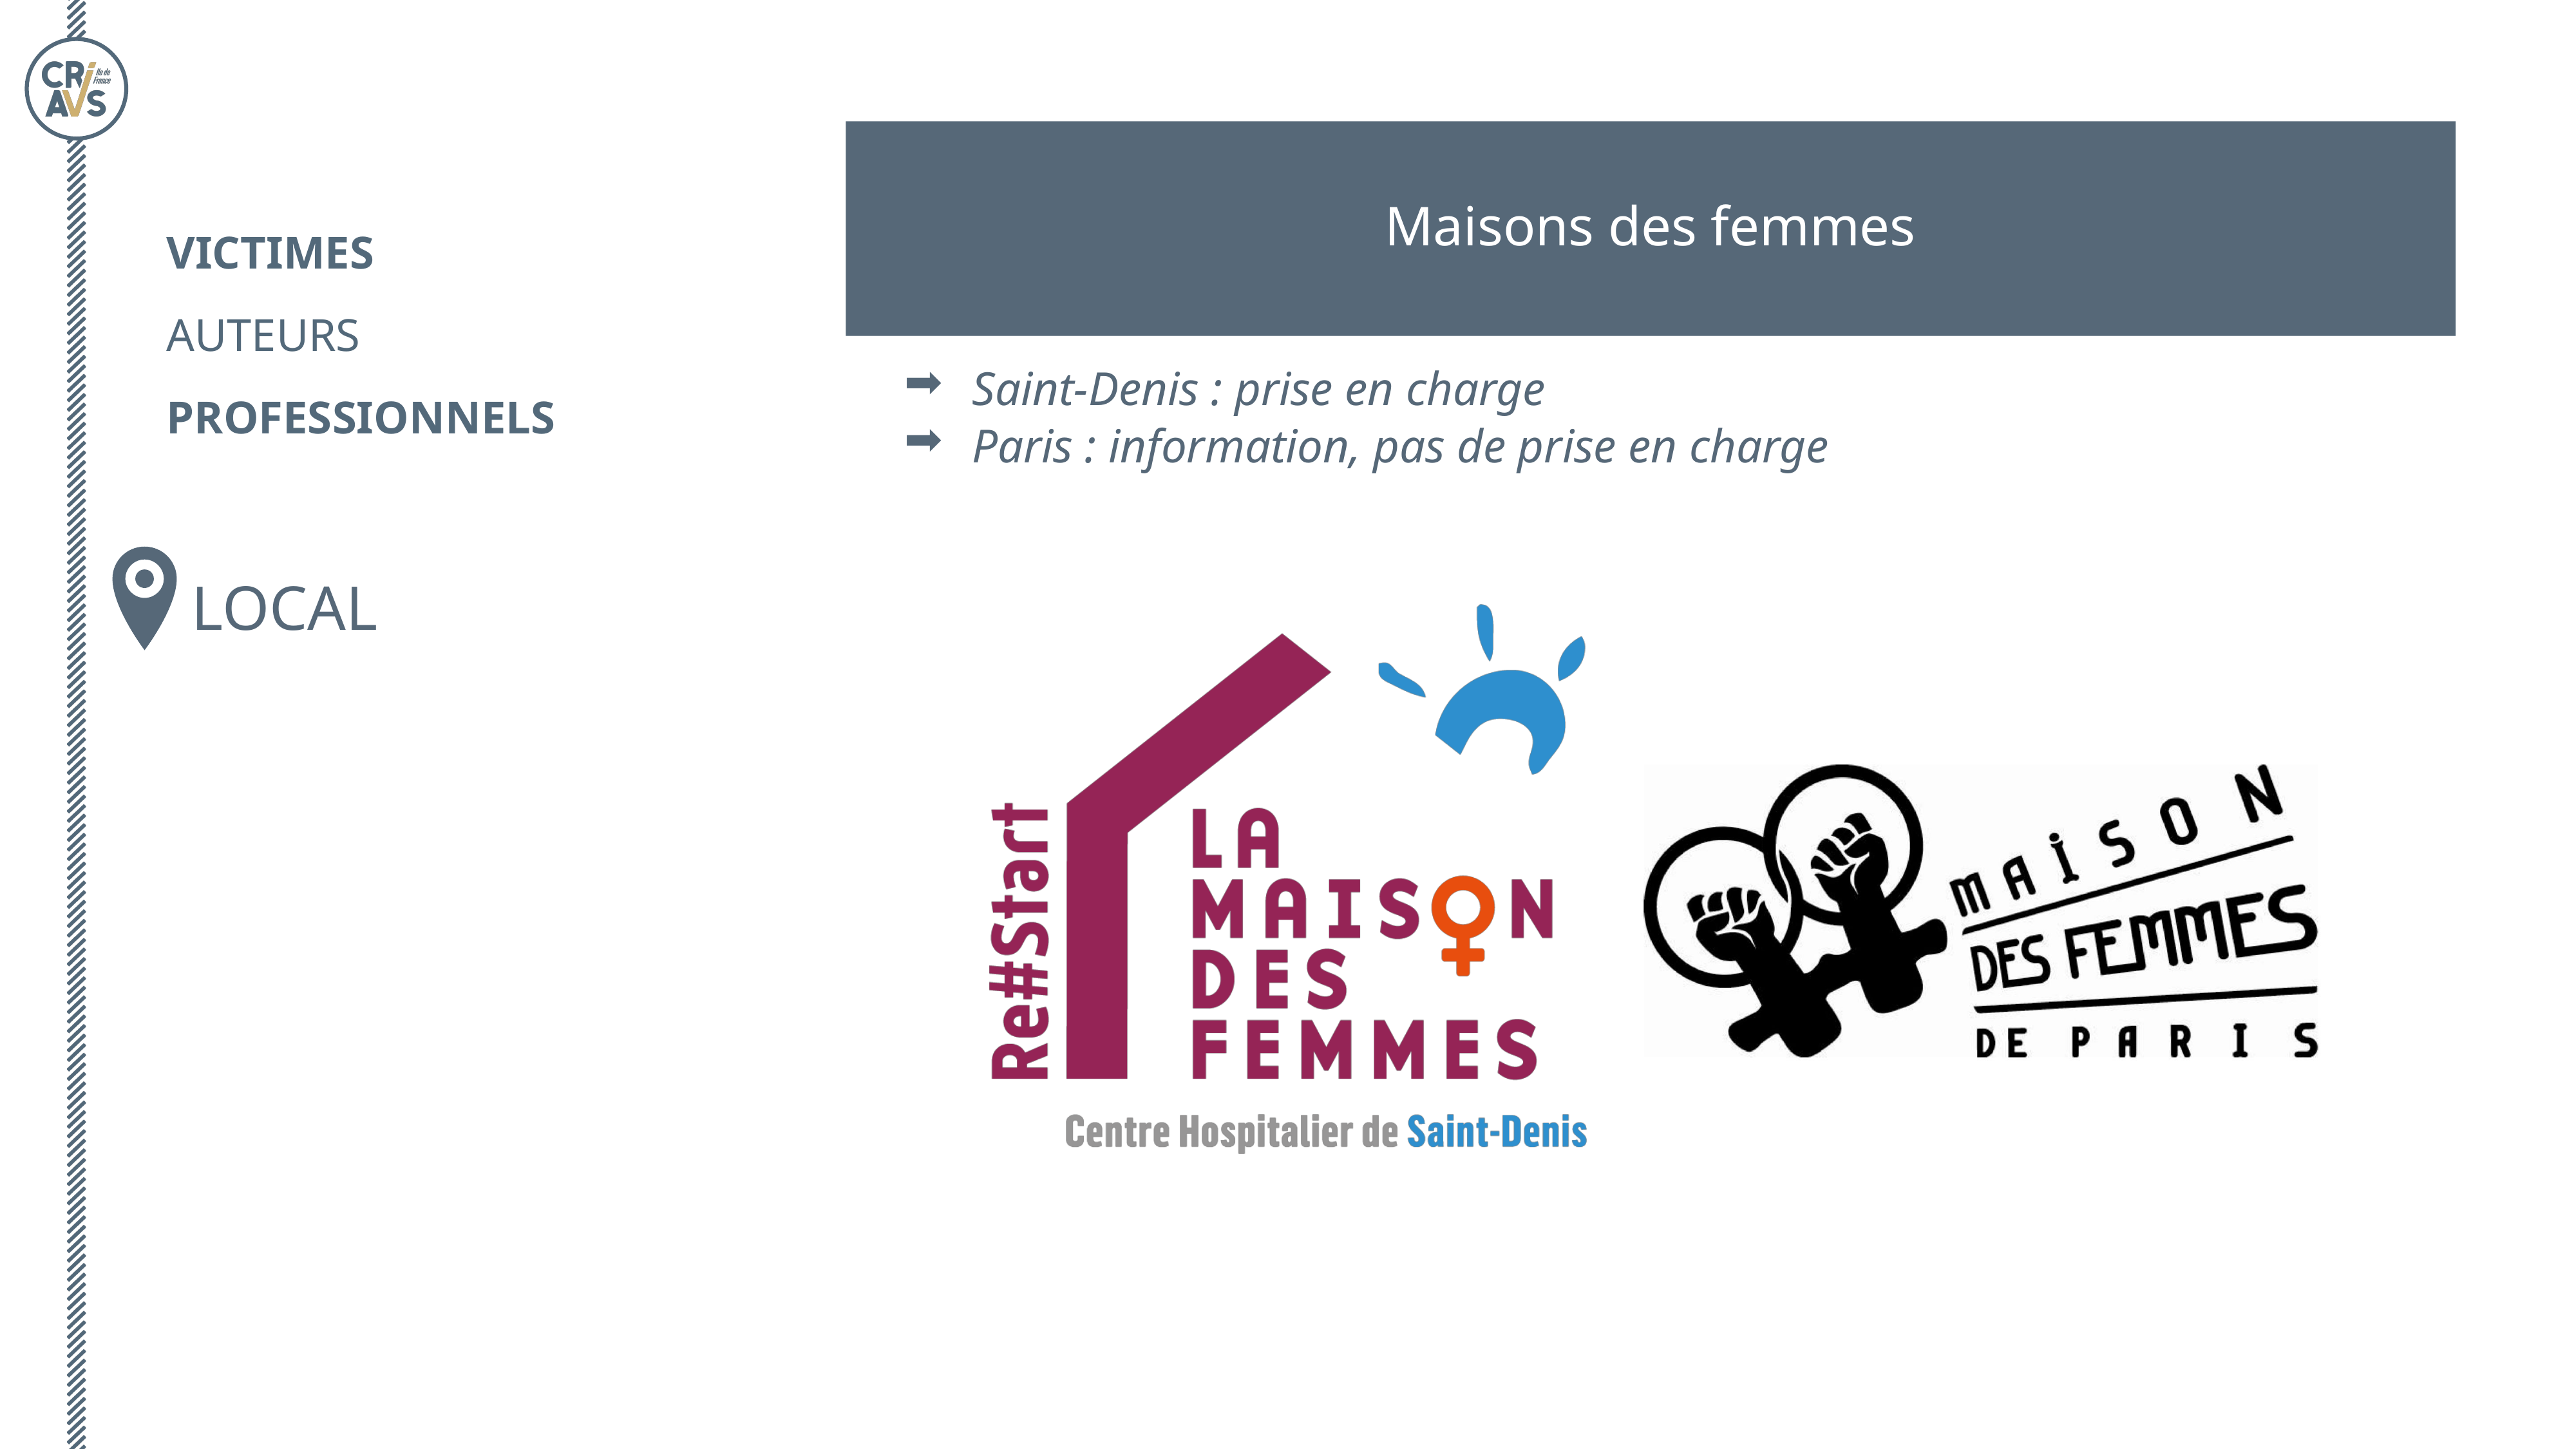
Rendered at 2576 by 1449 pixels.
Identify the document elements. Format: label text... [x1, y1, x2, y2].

text_box [26, 41, 62, 137]
text_box [93, 42, 127, 136]
text_box Saint-Denis : prise en charge Paris : information, pas de prise en charge [897, 363, 2404, 578]
text_box VICTIMES AUTEURS PROFESSIONNELS [158, 227, 612, 450]
text_box Maisons des femmes [846, 121, 2456, 336]
picture [989, 604, 2434, 1263]
picture [42, 0, 111, 1449]
text_box [112, 546, 177, 650]
text_box LOCAL [184, 562, 638, 650]
